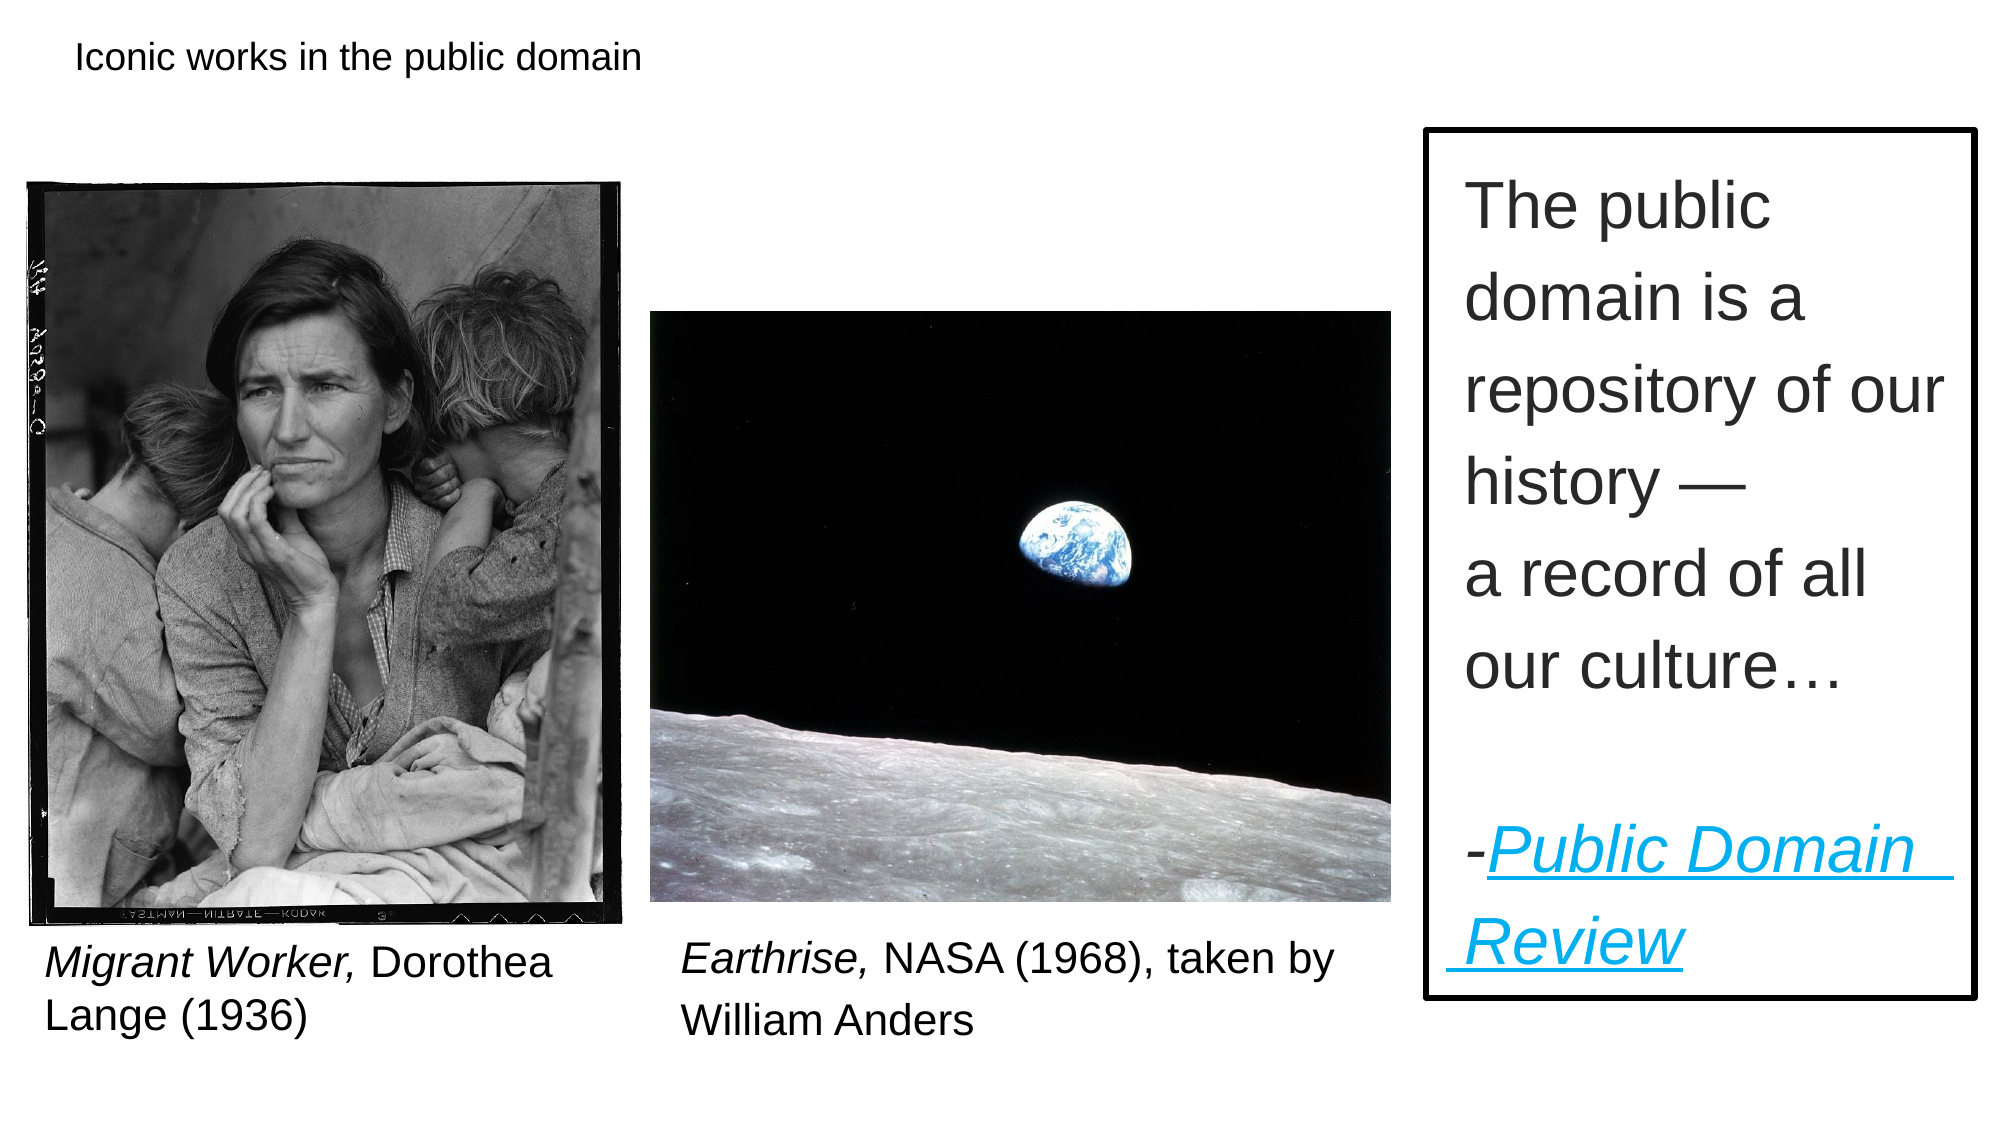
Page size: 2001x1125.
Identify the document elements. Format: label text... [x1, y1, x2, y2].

text_box Earthrise, NASA (1968), taken by William Anders [660, 909, 1390, 1060]
title Iconic works in the public domain [54, 11, 1918, 137]
list Migrant Worker, Dorothea Lange (1936) [24, 935, 625, 1072]
picture [24, 176, 625, 927]
text_box The public domain is a repository of our history — a record of all our culture… -Public Domain Review [1426, 130, 1975, 998]
picture [649, 311, 1391, 902]
